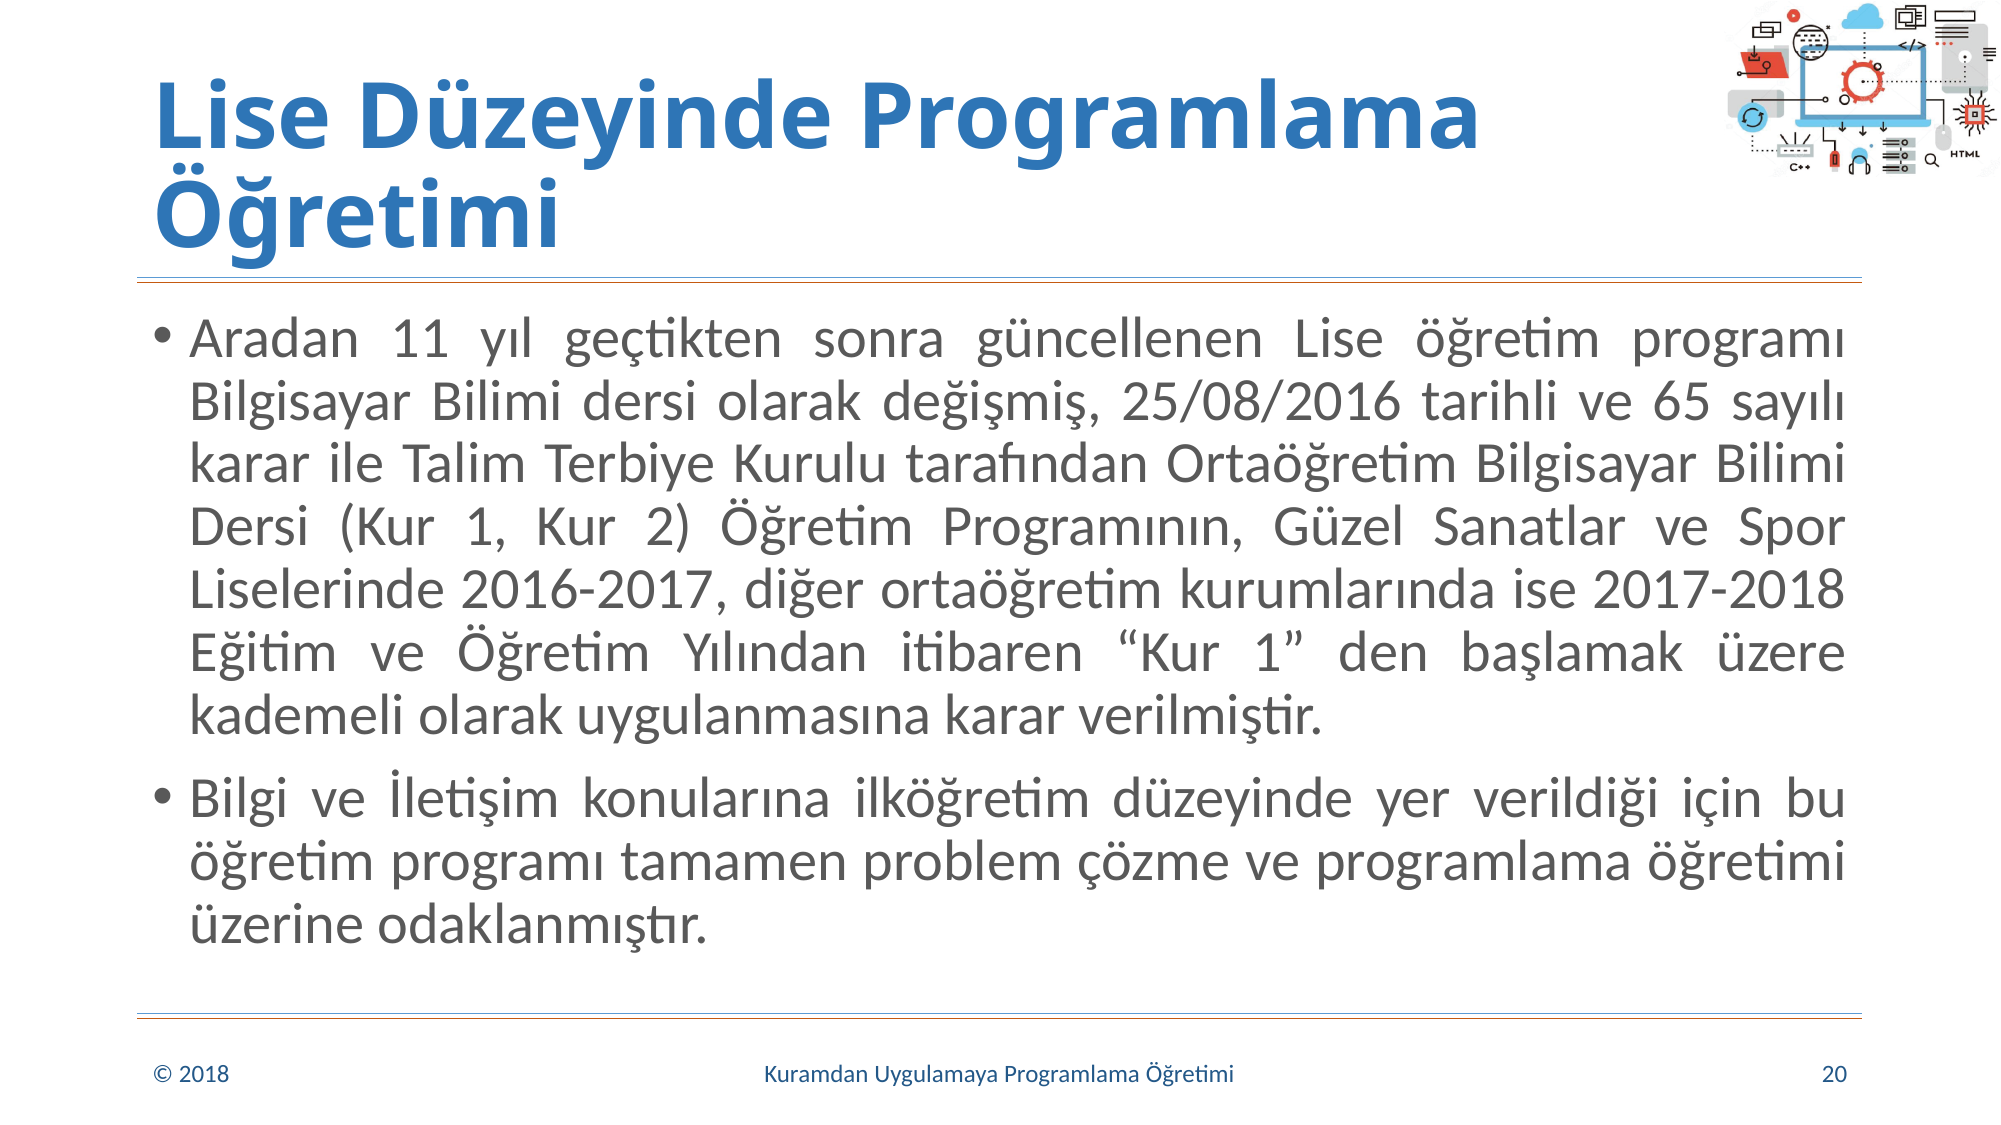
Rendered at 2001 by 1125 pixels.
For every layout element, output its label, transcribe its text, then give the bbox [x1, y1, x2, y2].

picture [1724, 1, 2001, 177]
slide_number 20 [1412, 1042, 1863, 1103]
list Aradan 11 yıl geçtikten sonra güncellenen Lise öğretim programı Bilgisayar Bilimi dersi olarak değişmiş, 25/08/2016 tarihli ve 65 sayılı karar ile Talim Terbiye Kurulu tarafından Ortaöğretim Bilgisayar Bilimi Dersi (Kur 1, Kur 2) Öğretim Programının, Güzel Sanatlar ve Spor Liselerinde 2016-2017, diğer ortaöğretim kurumlarında ise 2017-2018 Eğitim ve Öğretim Yılından itibaren “Kur 1” den başlamak üzere kademeli olarak uygulanmasına karar verilmiştir. Bilgi ve İletişim konularına ilköğretim düzeyinde yer verildiği için bu öğretim programı tamamen problem çözme ve programlama öğretimi üzerine odaklanmıştır. [137, 299, 1863, 1014]
footer Kuramdan Uygulamaya Programlama Öğretimi [662, 1042, 1338, 1103]
title Lise Düzeyinde Programlama Öğretimi [137, 59, 1863, 278]
slide_number © 2018 [137, 1042, 588, 1103]
